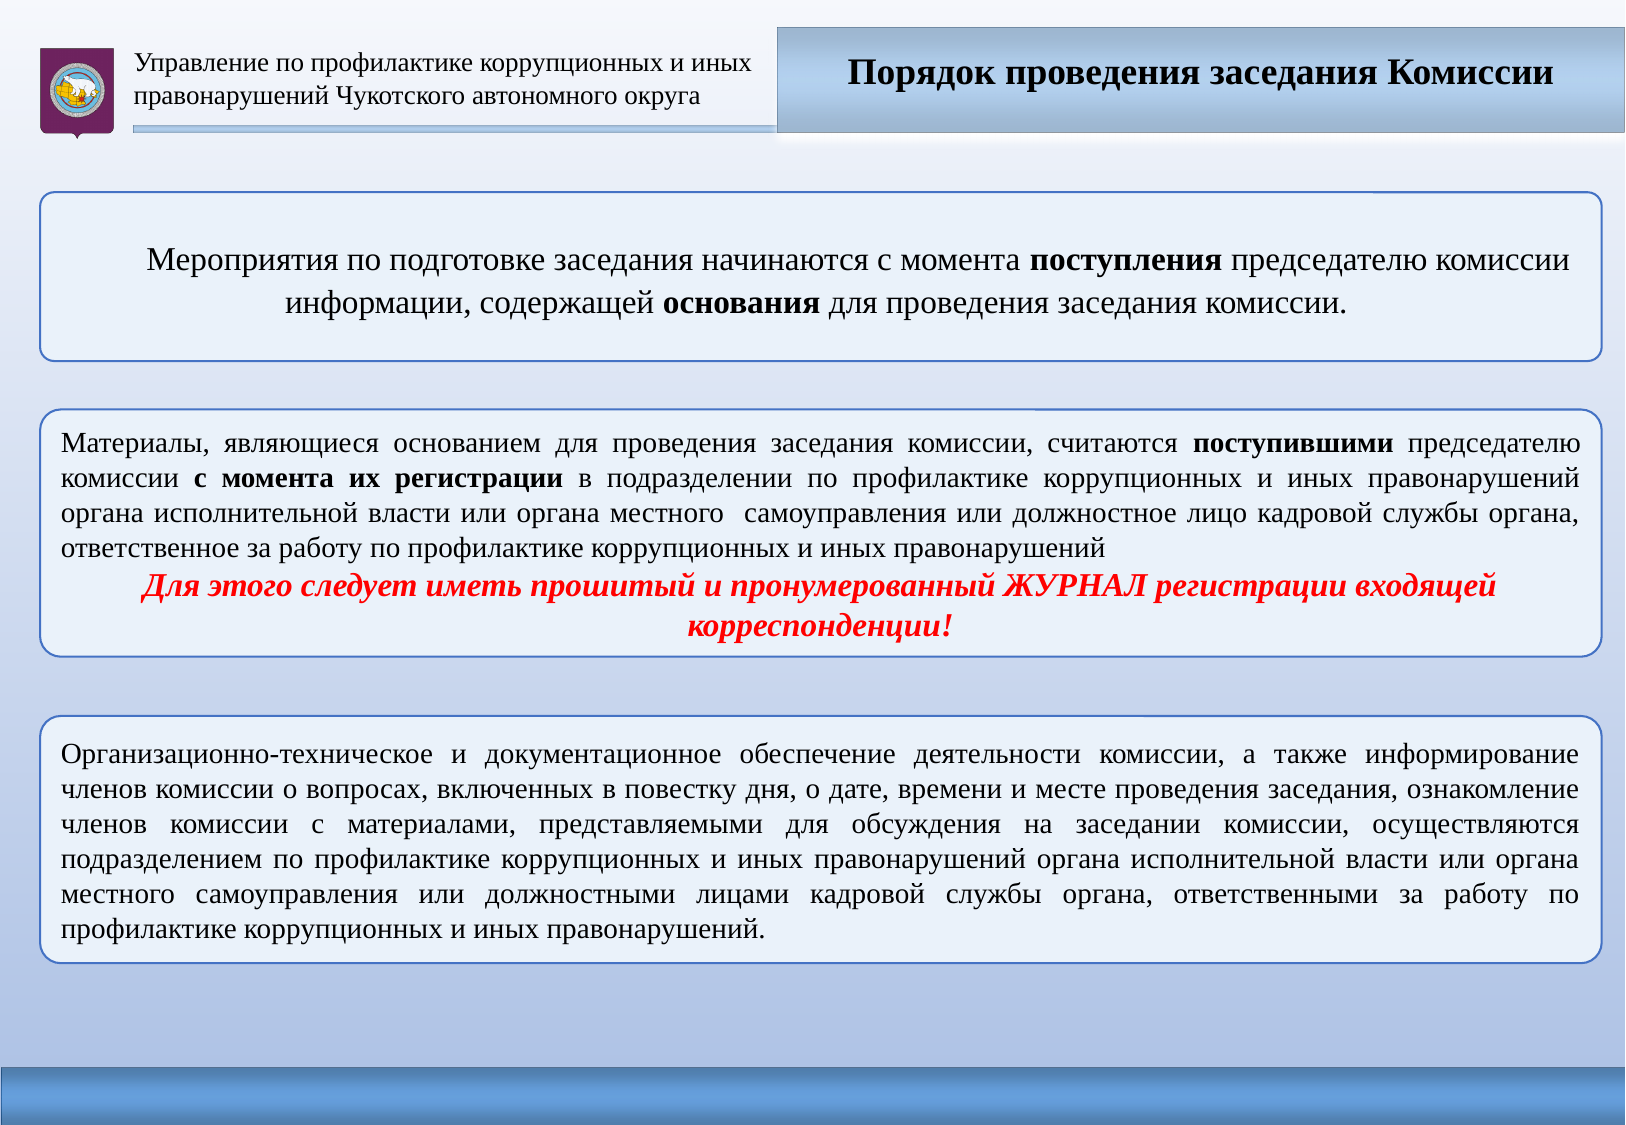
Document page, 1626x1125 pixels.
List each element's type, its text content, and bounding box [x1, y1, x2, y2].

text_box Материалы, являющиеся основанием для проведения заседания комиссии, считаются поступившими председателю комиссии с момента их регистрации в подразделении по профилактике коррупционных и иных правонарушений органа исполнительной власти или органа местного самоуправления или должностное лицо кадровой службы органа, ответственное за работу по профилактике коррупционных и иных правонарушений Для этого следует иметь прошитый и пронумерованный ЖУРНАЛ регистрации входящей корреспонденции! [39, 408, 1603, 658]
text_box Мероприятия по подготовке заседания начинаются с момента поступления председателю комиссии информации, содержащей основания для проведения заседания комиссии. [39, 191, 1603, 363]
picture [132, 26, 1625, 134]
text_box Управление по профилактике коррупционных и иных правонарушений Чукотского автономного округа [118, 37, 780, 166]
picture [40, 48, 114, 139]
text_box Организационно-техническое и документационное обеспечение деятельности комиссии, а также информирование членов комиссии о вопросах, включенных в повестку дня, о дате, времени и месте проведения заседания, ознакомление членов комиссии с материалами, представляемыми для обсуждения на заседании комиссии, осуществляются подразделением по профилактике коррупционных и иных правонарушений органа исполнительной власти или органа местного самоуправления или должностными лицами кадровой службы органа, ответственными за работу по профилактике коррупционных и иных правонарушений. [39, 714, 1603, 965]
picture [0, 1067, 1625, 1125]
